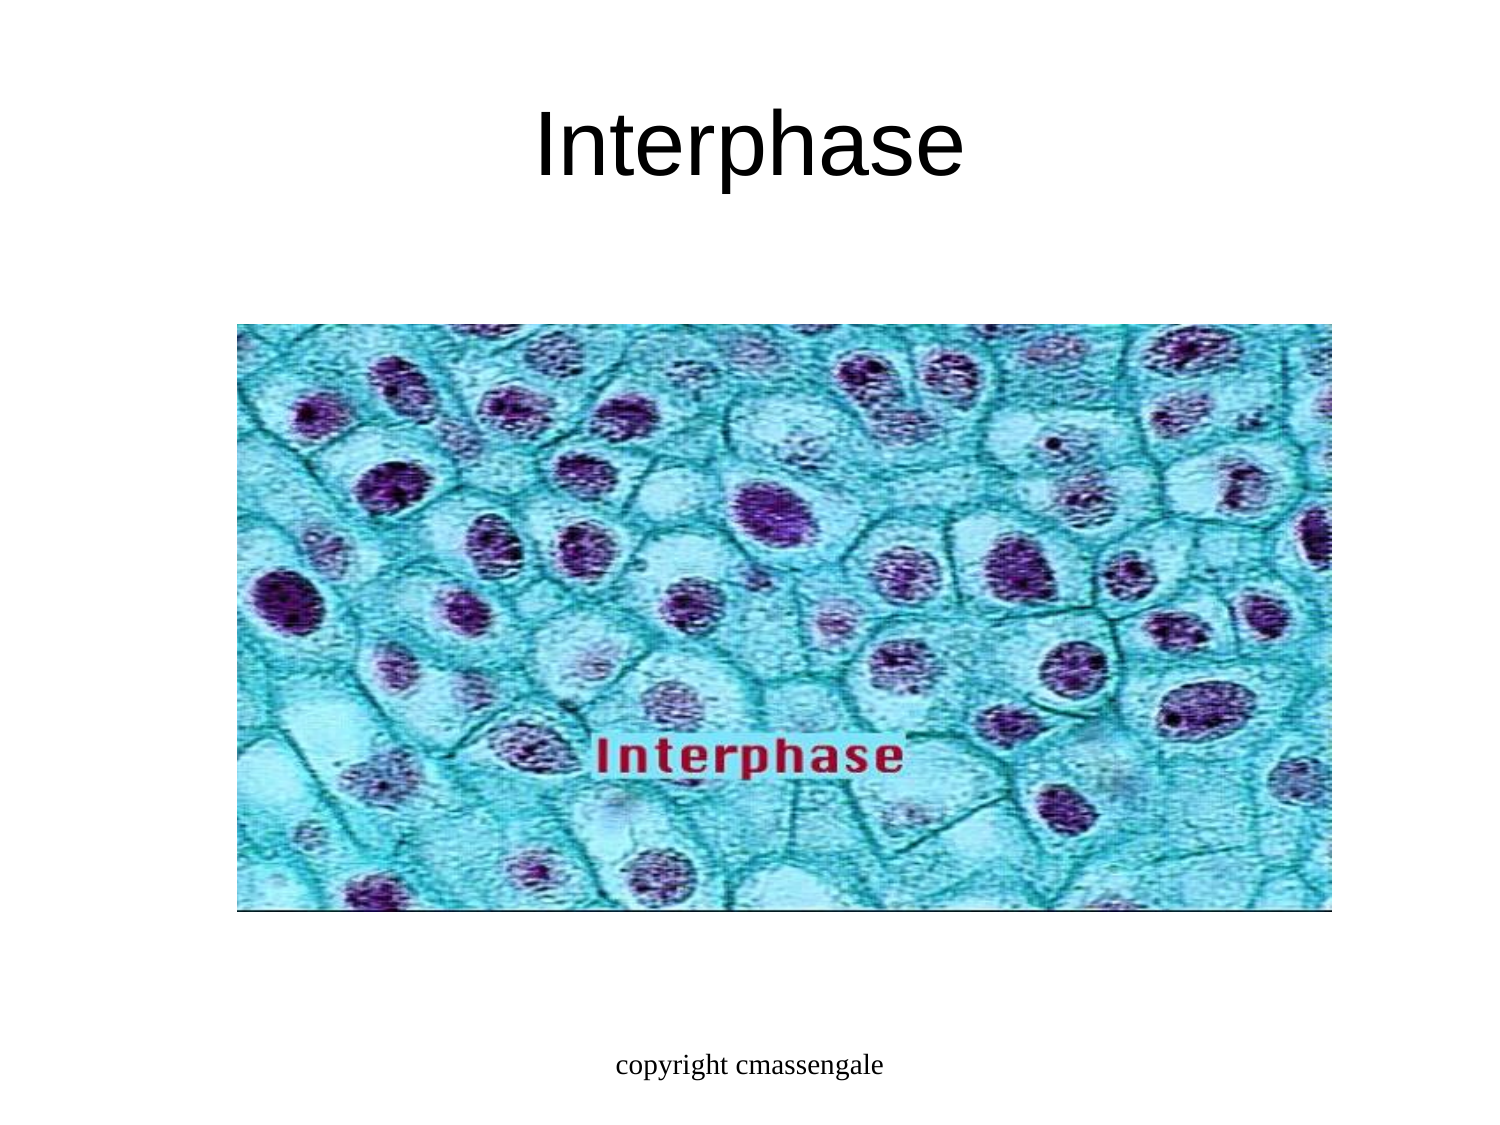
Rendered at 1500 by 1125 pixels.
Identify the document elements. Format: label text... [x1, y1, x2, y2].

title Interphase [75, 45, 1425, 233]
picture [237, 324, 1332, 912]
text_box copyright cmassengale [512, 1024, 988, 1100]
